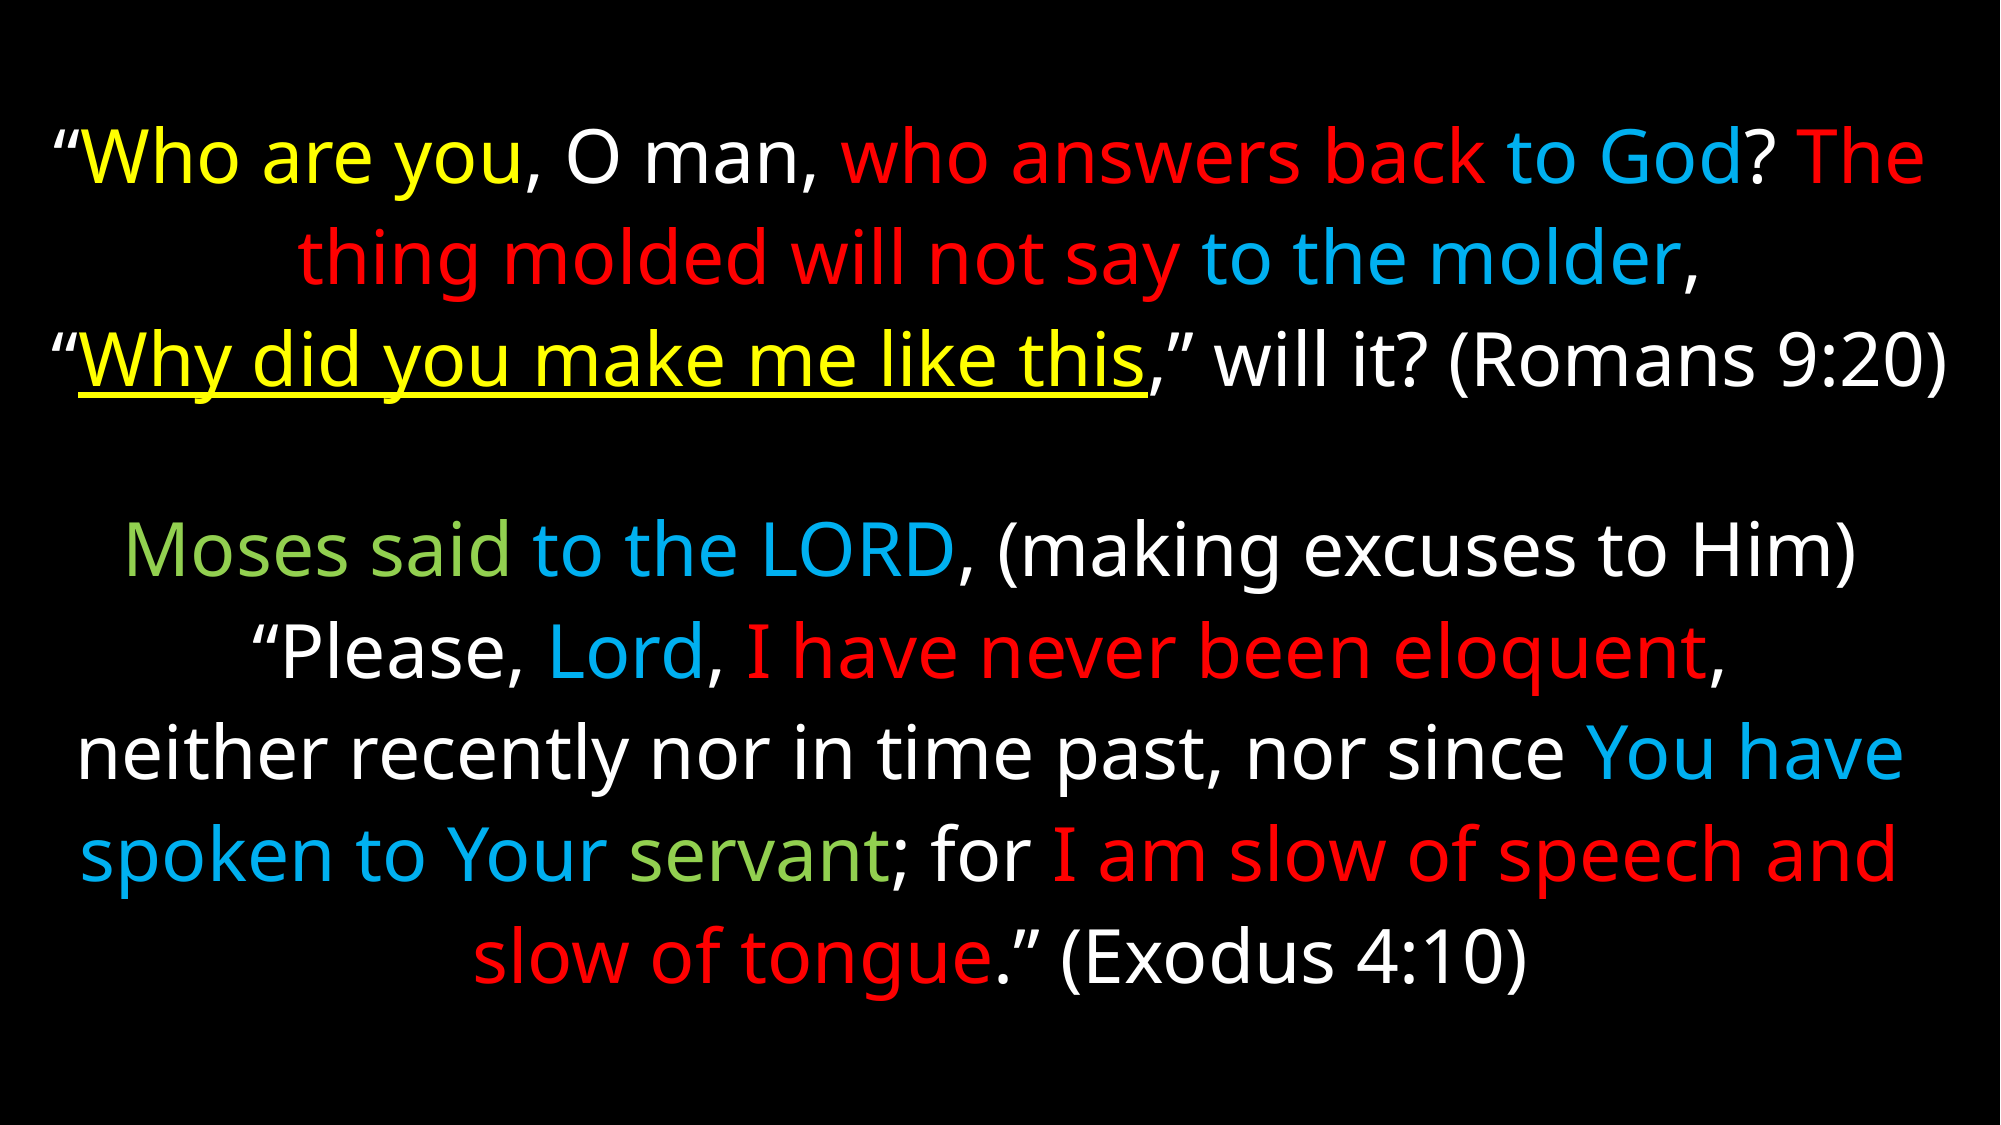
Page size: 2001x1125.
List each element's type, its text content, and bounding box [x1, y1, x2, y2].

list “Who are you, O man, who answers back to God? The thing molded will not say to the molder, “Why did you make me like this,” will it? (Romans 9:20) Moses said to the Lord, (making excuses to Him) “Please, Lord, I have never been eloquent, neither recently nor in time past, nor since You have spoken to Your servant; for I am slow of speech and slow of tongue.” (Exodus 4:10) [0, 0, 2000, 1125]
